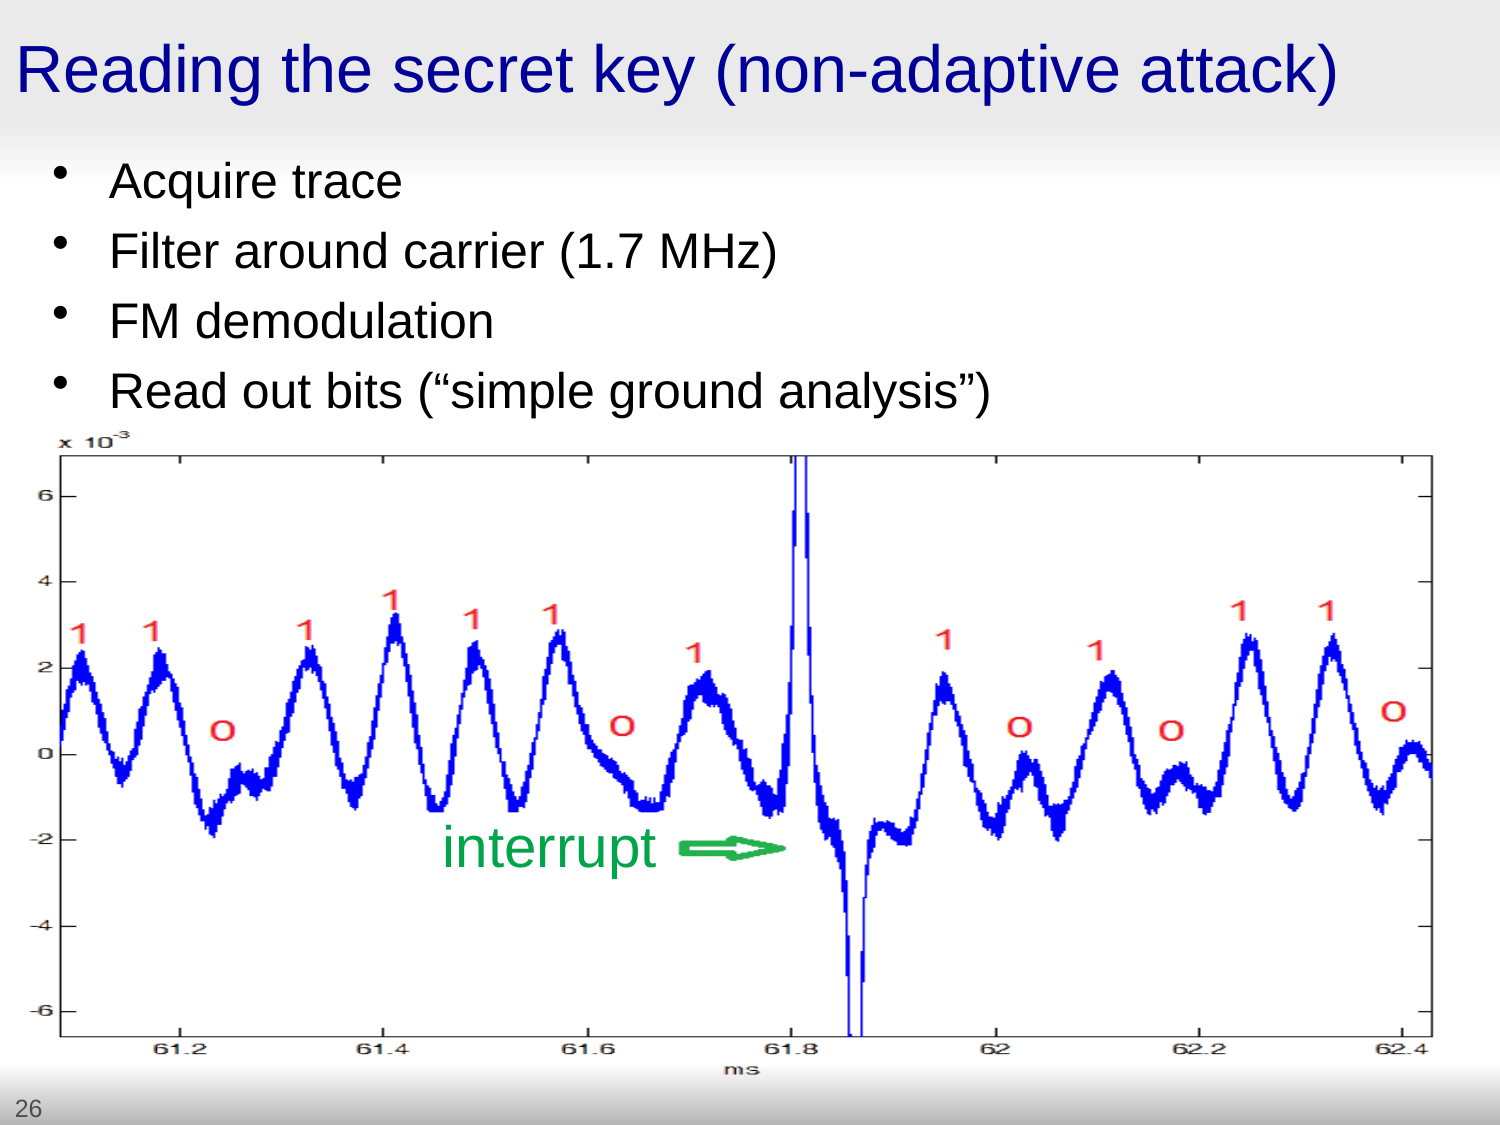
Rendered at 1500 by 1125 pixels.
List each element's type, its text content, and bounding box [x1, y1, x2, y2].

picture [0, 424, 1500, 1088]
list Acquire trace Filter around carrier (1.7 MHz) FM demodulation Read out bits (“simple ground analysis”) [37, 141, 1476, 423]
title Reading the secret key (non-adaptive attack) [0, 3, 1500, 141]
